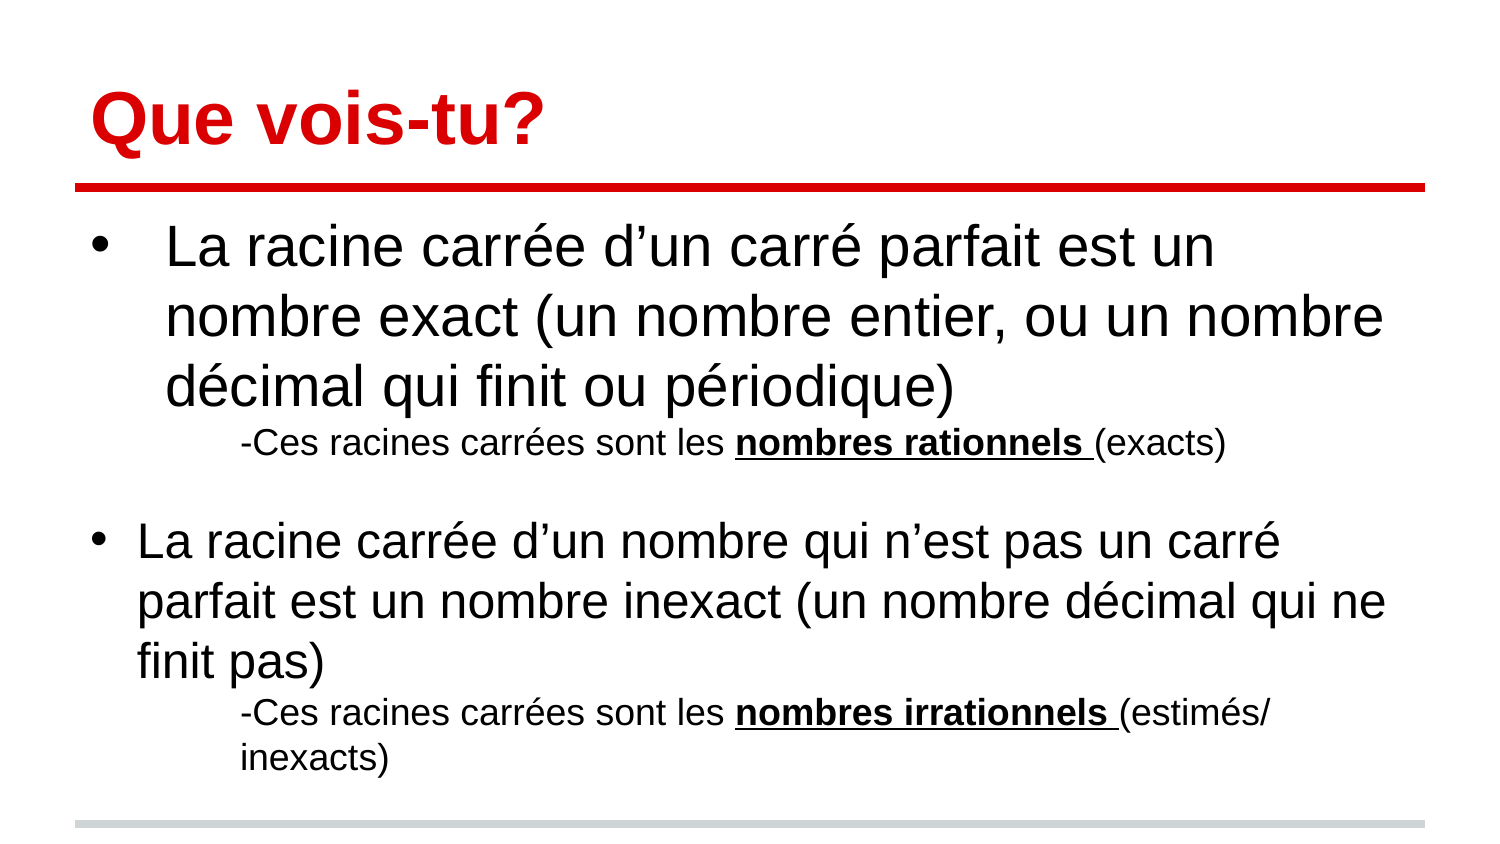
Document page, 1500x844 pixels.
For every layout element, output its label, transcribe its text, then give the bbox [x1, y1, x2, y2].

list La racine carrée d’un carré parfait est un nombre exact (un nombre entier, ou un nombre décimal qui finit ou périodique) -Ces racines carrées sont les nombres rationnels (exacts) La racine carrée d’un nombre qui n’est pas un carré parfait est un nombre inexact (un nombre décimal qui ne finit pas) -Ces racines carrées sont les nombres irrationnels (estimés/ inexacts) [74, 193, 1426, 809]
title Que vois-tu? [74, 33, 1426, 175]
